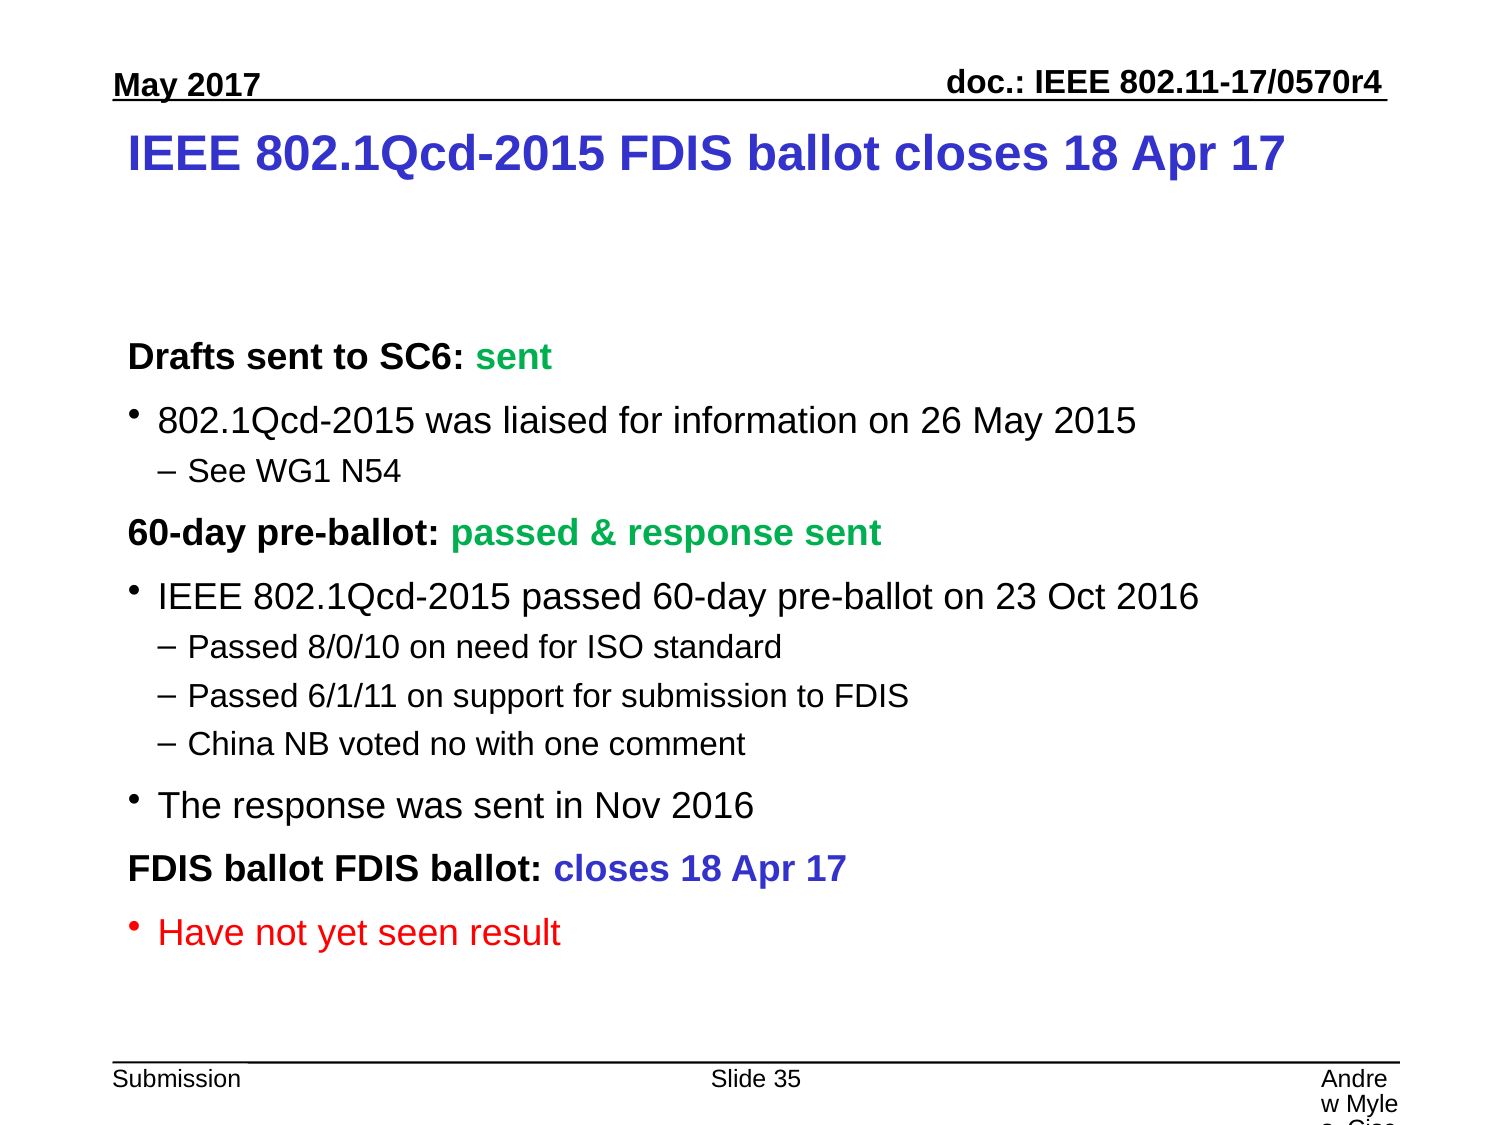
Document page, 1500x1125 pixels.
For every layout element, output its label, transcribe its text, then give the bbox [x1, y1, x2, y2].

list Drafts sent to SC6: sent 802.1Qcd-2015 was liaised for information on 26 May 2015 See WG1 N54 60-day pre-ballot: passed & response sent IEEE 802.1Qcd-2015 passed 60-day pre-ballot on 23 Oct 2016 Passed 8/0/10 on need for ISO standard Passed 6/1/11 on support for submission to FDIS China NB voted no with one comment The response was sent in Nov 2016 FDIS ballot FDIS ballot: closes 18 Apr 17 Have not yet seen result [112, 324, 1388, 1000]
slide_number Slide 35 [709, 1061, 803, 1093]
footer Andrew Myles, Cisco [1320, 1061, 1402, 1093]
title IEEE 802.1Qcd-2015 FDIS ballot closes 18 Apr 17 [112, 112, 1388, 288]
